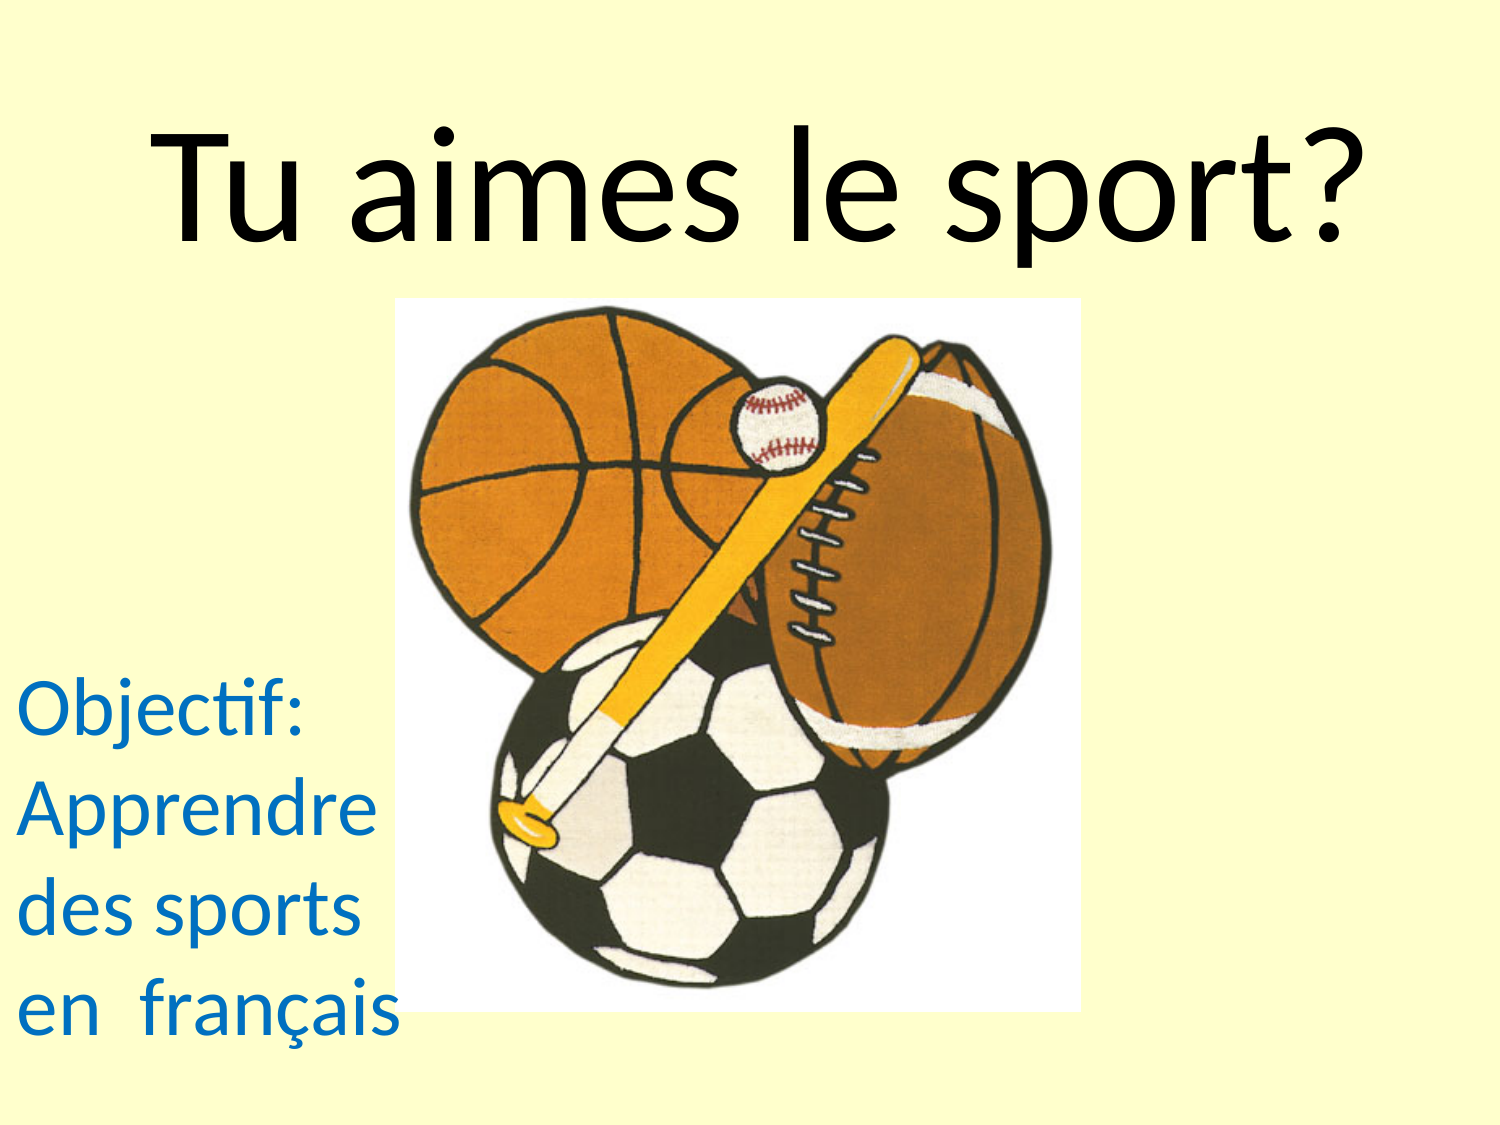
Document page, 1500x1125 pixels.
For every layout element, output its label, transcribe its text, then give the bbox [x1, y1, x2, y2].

title Tu aimes le sport? [123, 54, 1399, 296]
text_box Objectif: Apprendre des sports en français [2, 645, 417, 1060]
picture [395, 298, 1081, 1012]
